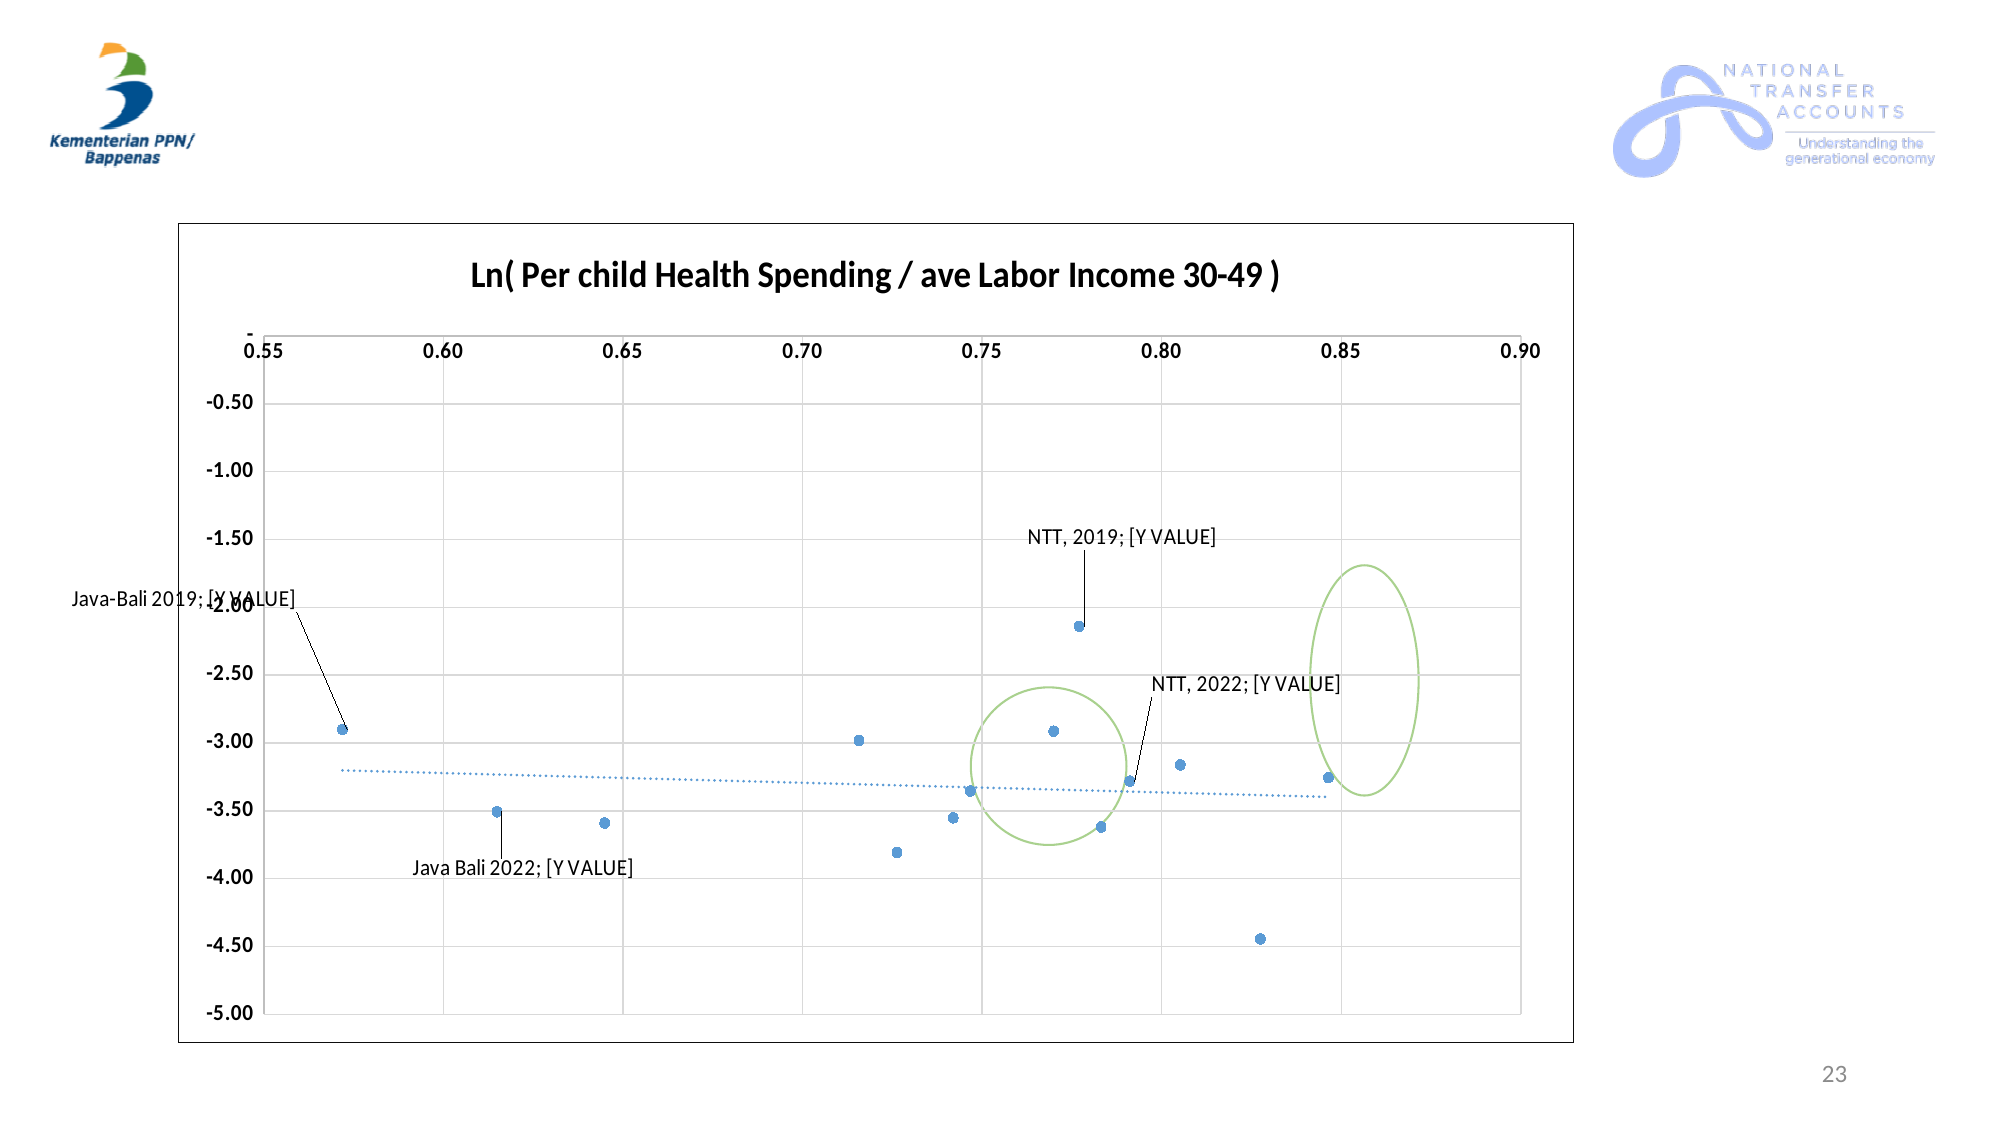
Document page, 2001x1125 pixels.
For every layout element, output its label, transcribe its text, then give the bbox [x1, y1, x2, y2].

slide_number 23 [1412, 1042, 1863, 1103]
chart [71, 223, 1574, 1043]
picture [36, 23, 208, 190]
